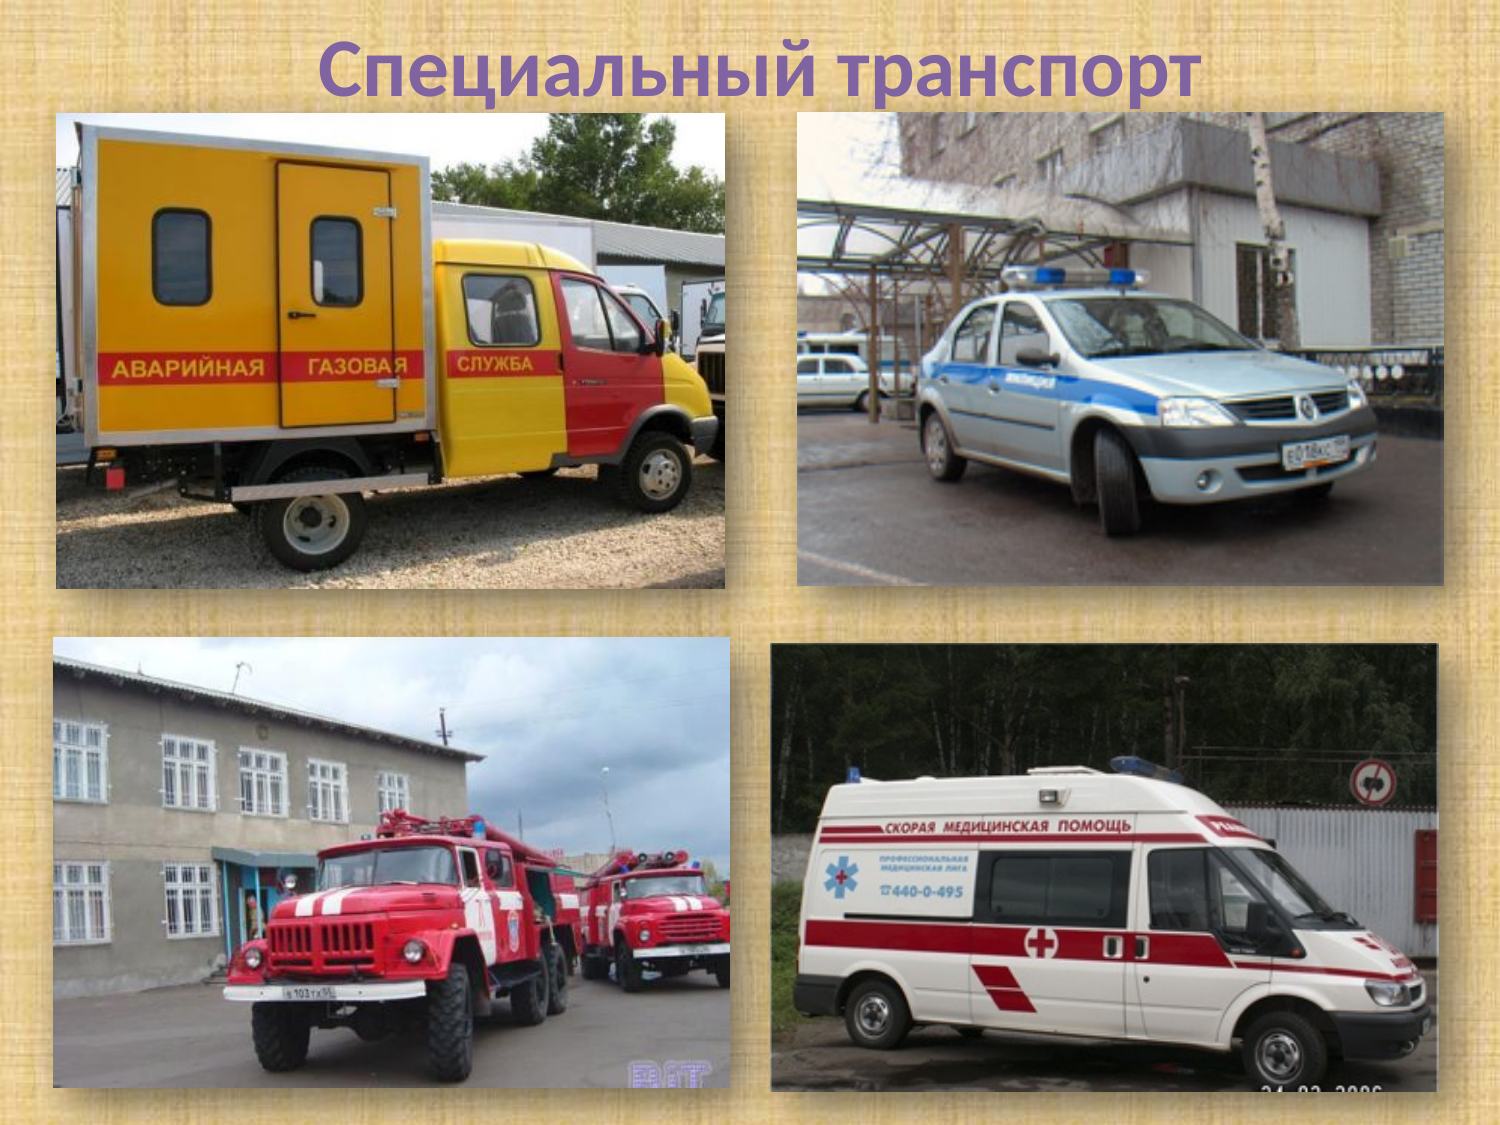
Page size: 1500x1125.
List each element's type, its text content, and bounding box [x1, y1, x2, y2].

picture [0, 0, 1500, 1125]
text_box Специальный транспорт [303, 5, 1219, 121]
